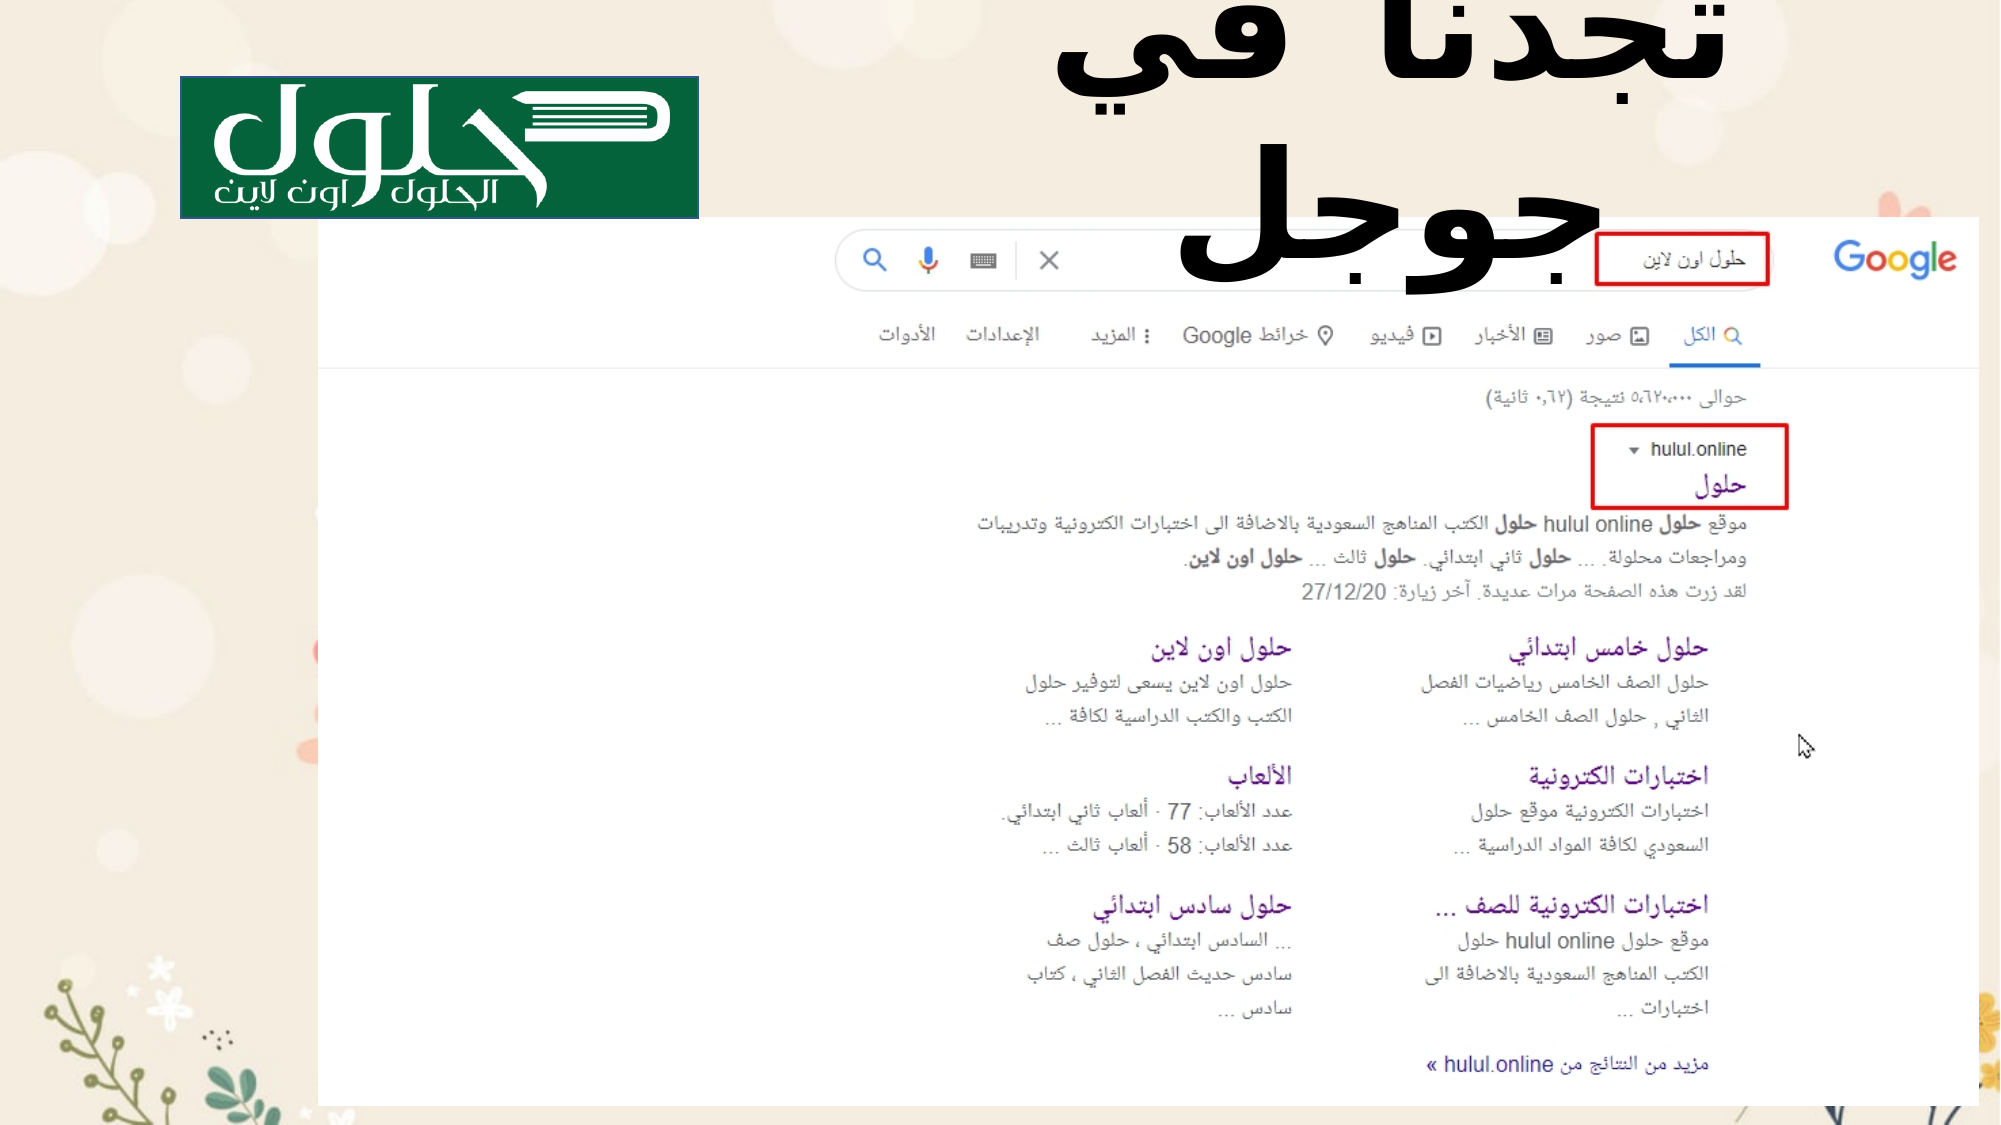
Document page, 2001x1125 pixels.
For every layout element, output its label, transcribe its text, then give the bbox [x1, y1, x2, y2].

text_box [181, 76, 698, 218]
text_box تجدنا في جوجل [805, 0, 1979, 217]
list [318, 217, 1979, 1106]
picture [0, 0, 2001, 1125]
